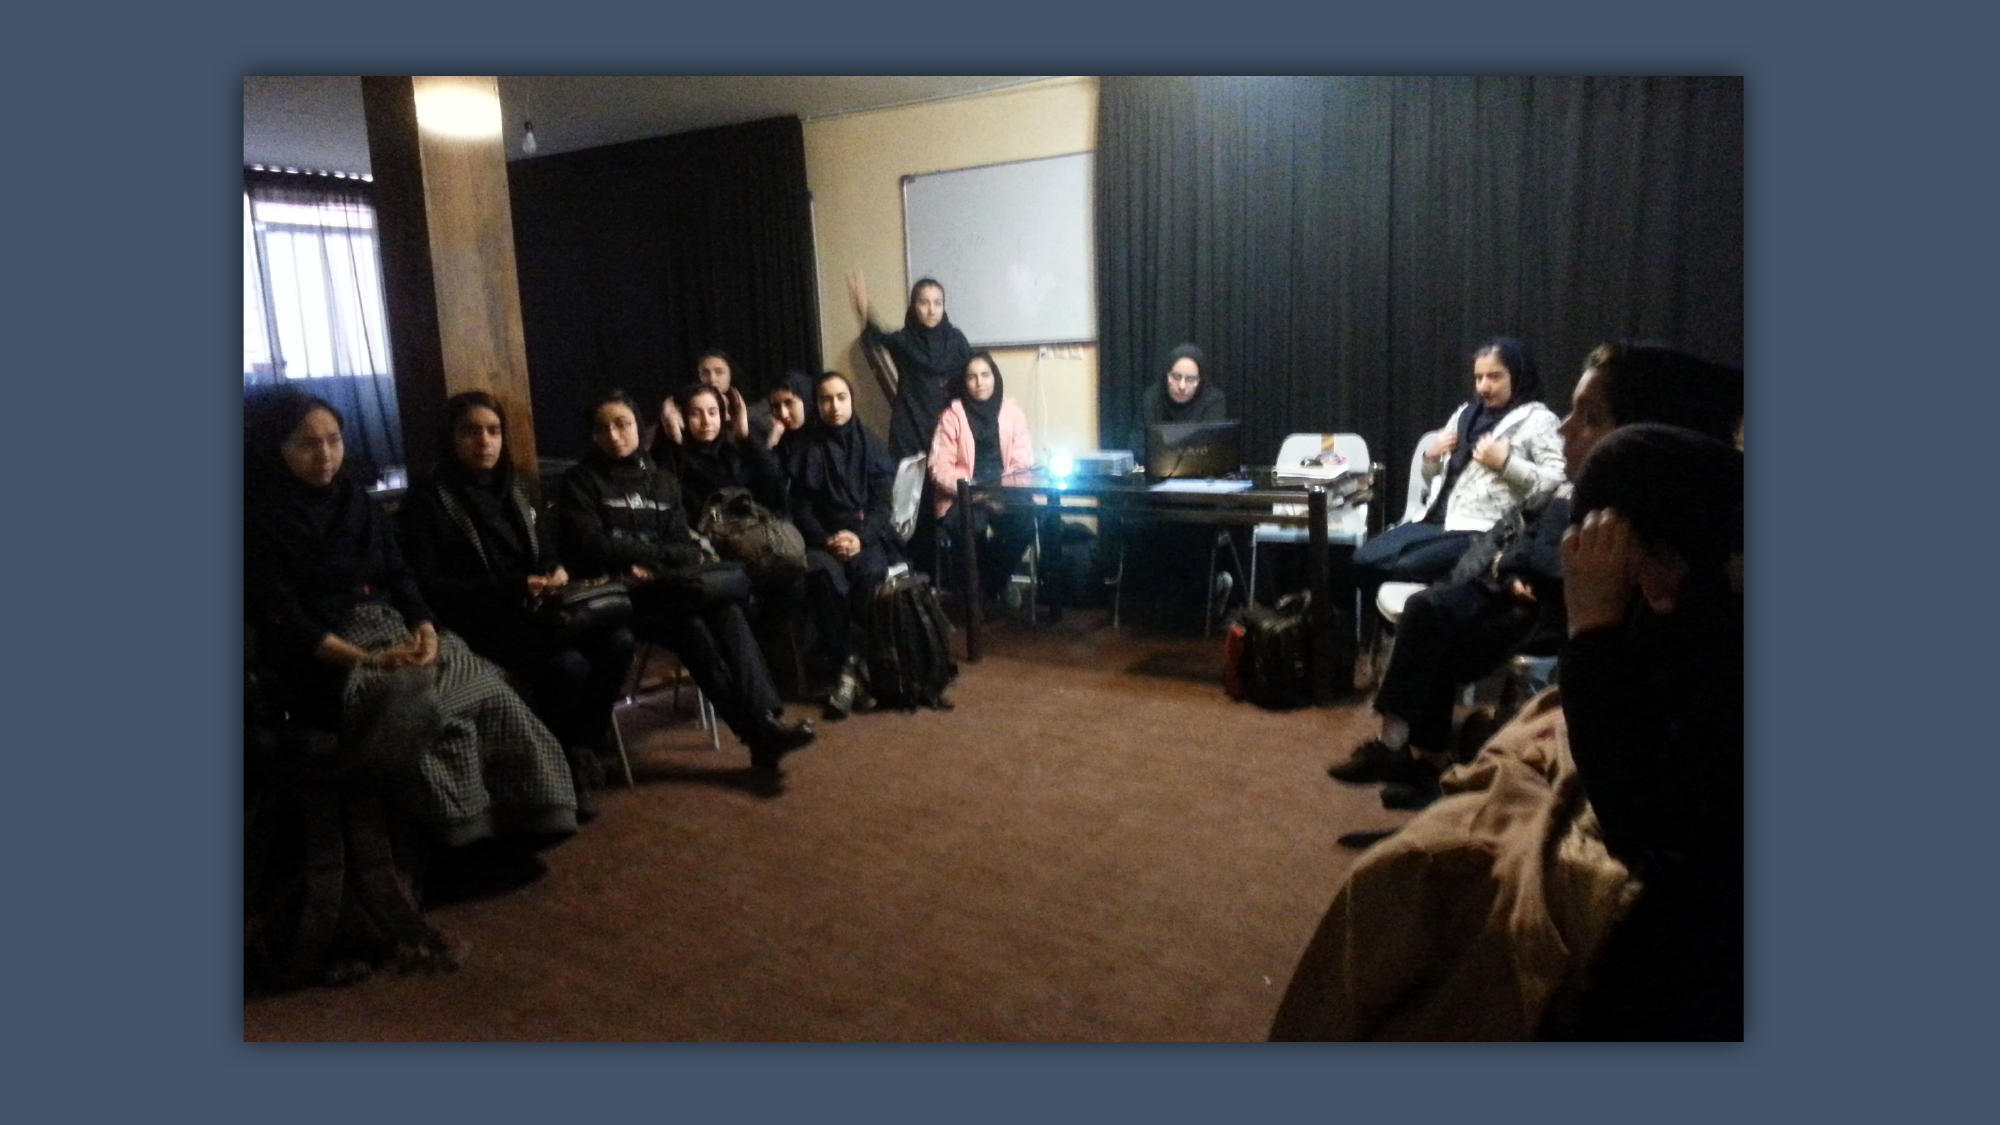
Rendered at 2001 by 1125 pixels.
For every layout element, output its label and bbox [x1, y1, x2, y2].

picture [243, 75, 1744, 1042]
